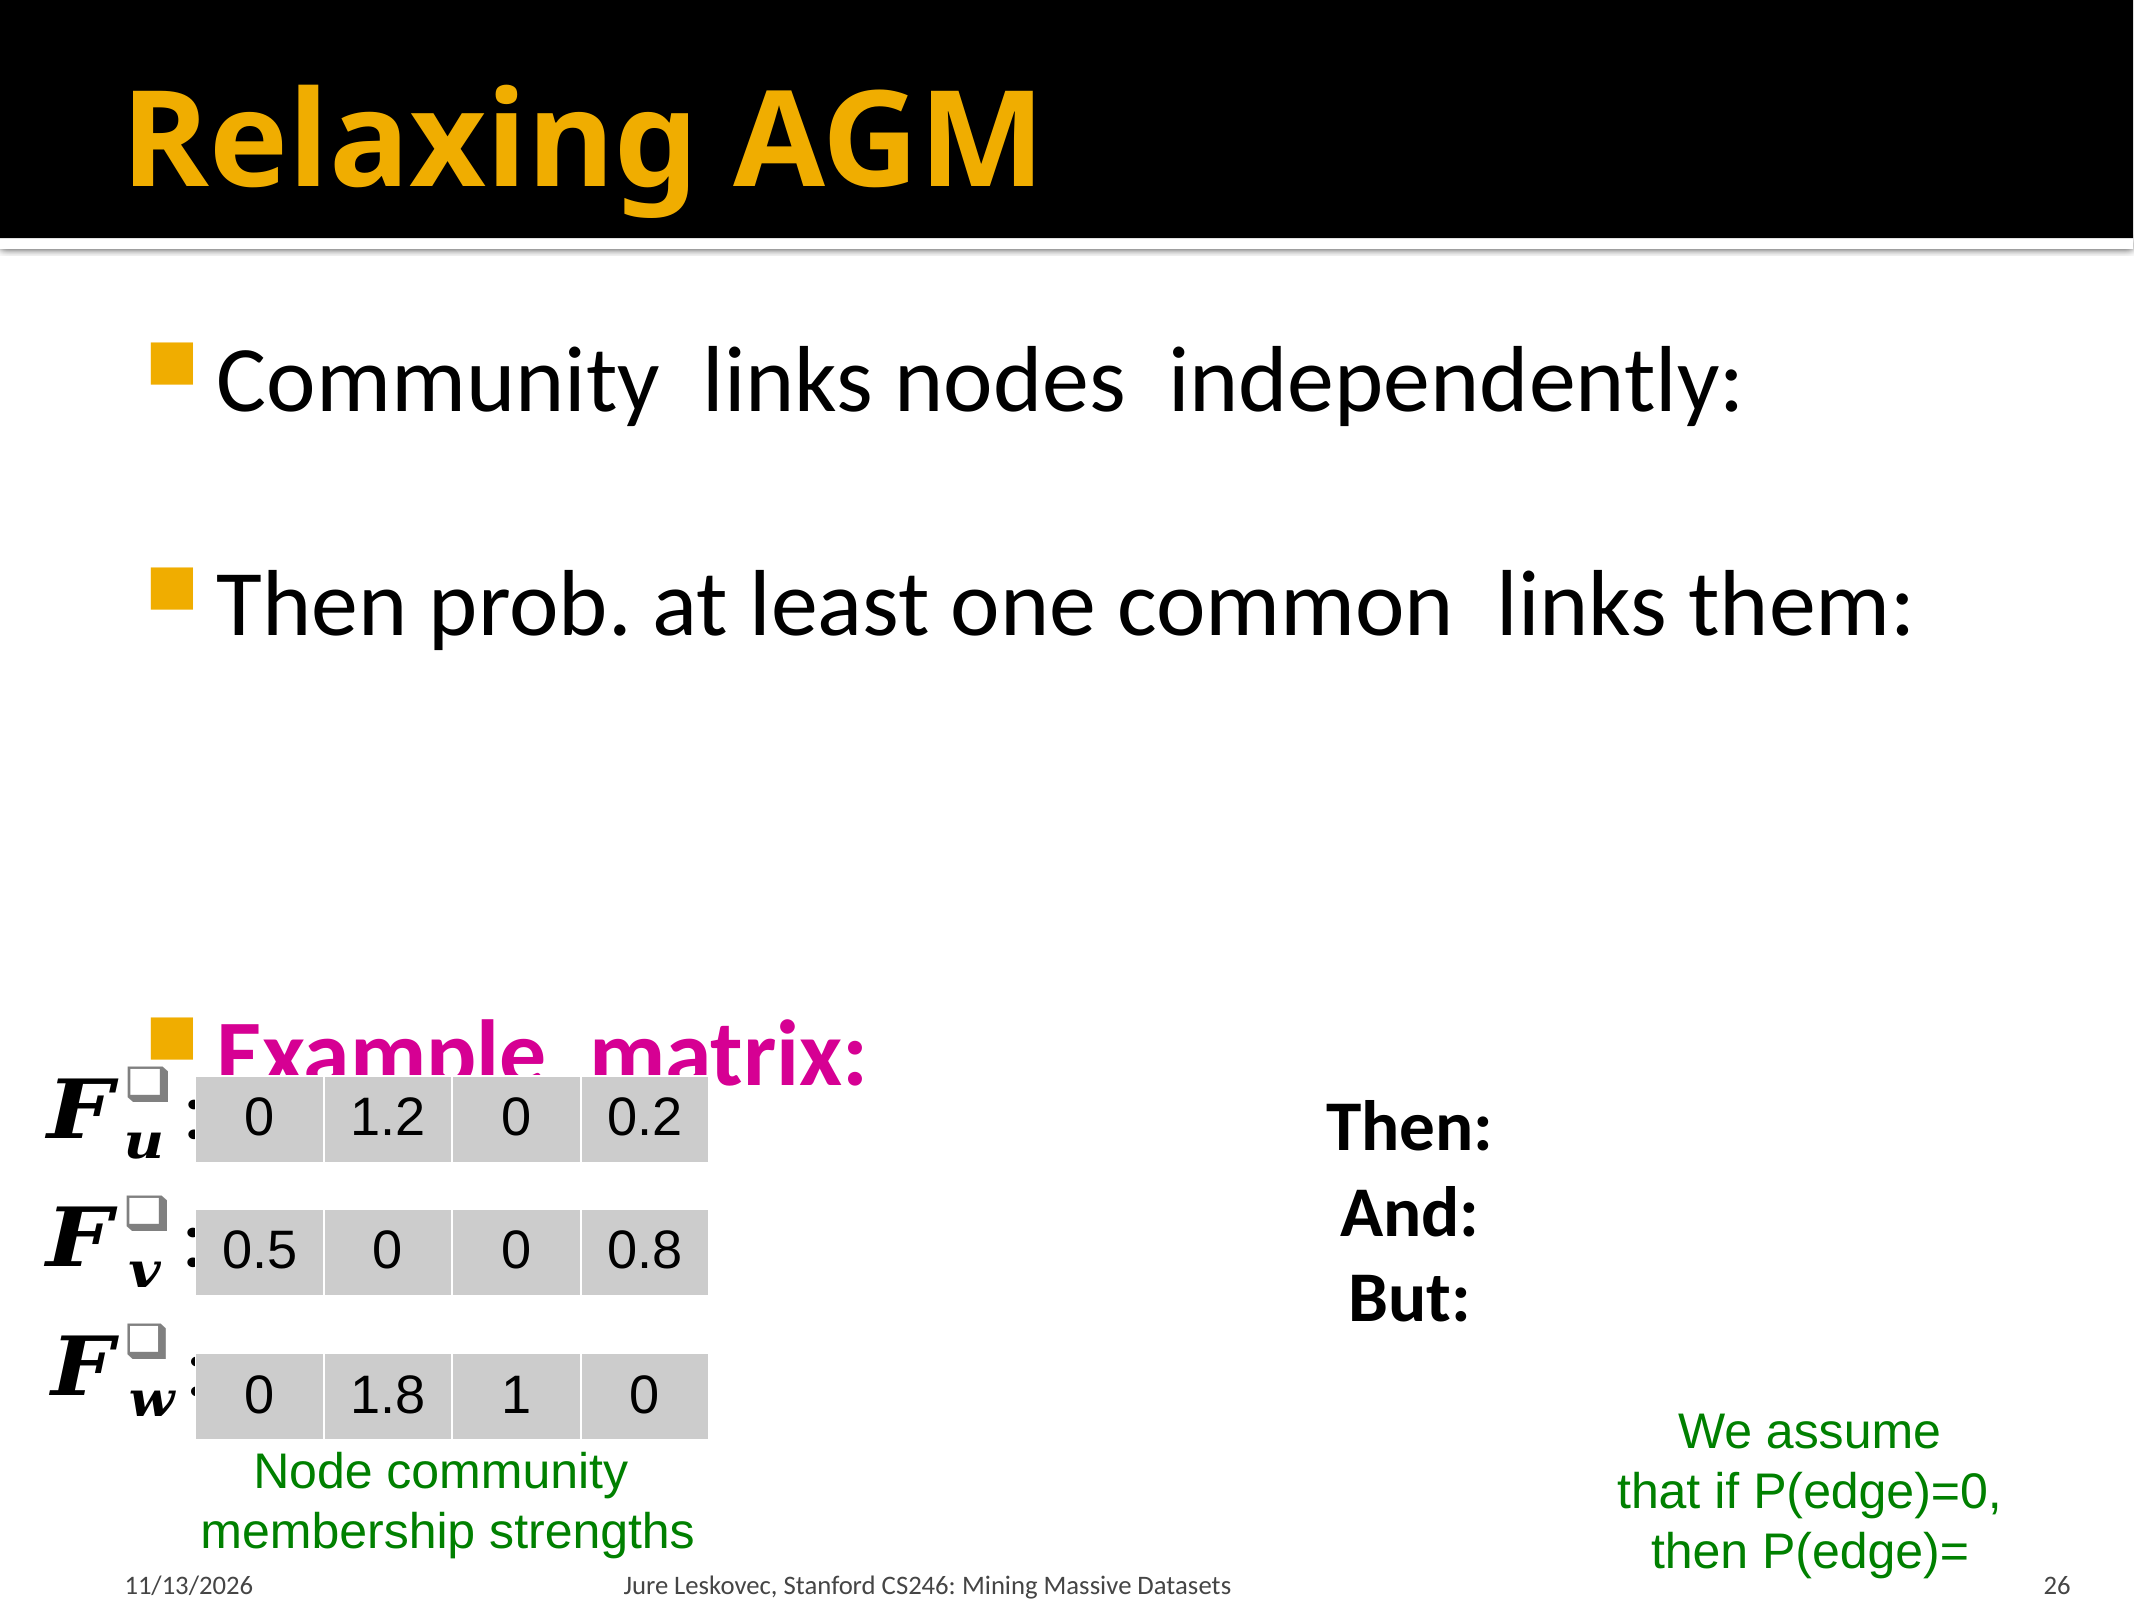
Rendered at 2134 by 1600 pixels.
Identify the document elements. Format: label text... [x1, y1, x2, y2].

table_header 1.2 [325, 1077, 451, 1162]
table_header 0 [325, 1210, 451, 1295]
table_header 0 [453, 1210, 580, 1295]
table_header 1 [453, 1354, 580, 1439]
table_header 0.2 [582, 1077, 708, 1162]
table_header 0.5 [196, 1210, 323, 1295]
footer Jure Leskovec, Stanford CS246: Mining Massive Datasets [616, 1536, 1901, 1600]
slide_number 26 [1914, 1536, 2086, 1600]
table_header 1.8 [325, 1354, 451, 1439]
title Relaxing AGM [106, 17, 2027, 249]
table_header 0 [196, 1077, 323, 1162]
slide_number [106, 1536, 605, 1600]
table_header 0.8 [582, 1210, 708, 1295]
table_header 0 [196, 1354, 323, 1439]
table_header 0 [582, 1354, 708, 1439]
text_box Node community membership strengths [185, 1431, 710, 1567]
table_header 0 [453, 1077, 580, 1162]
